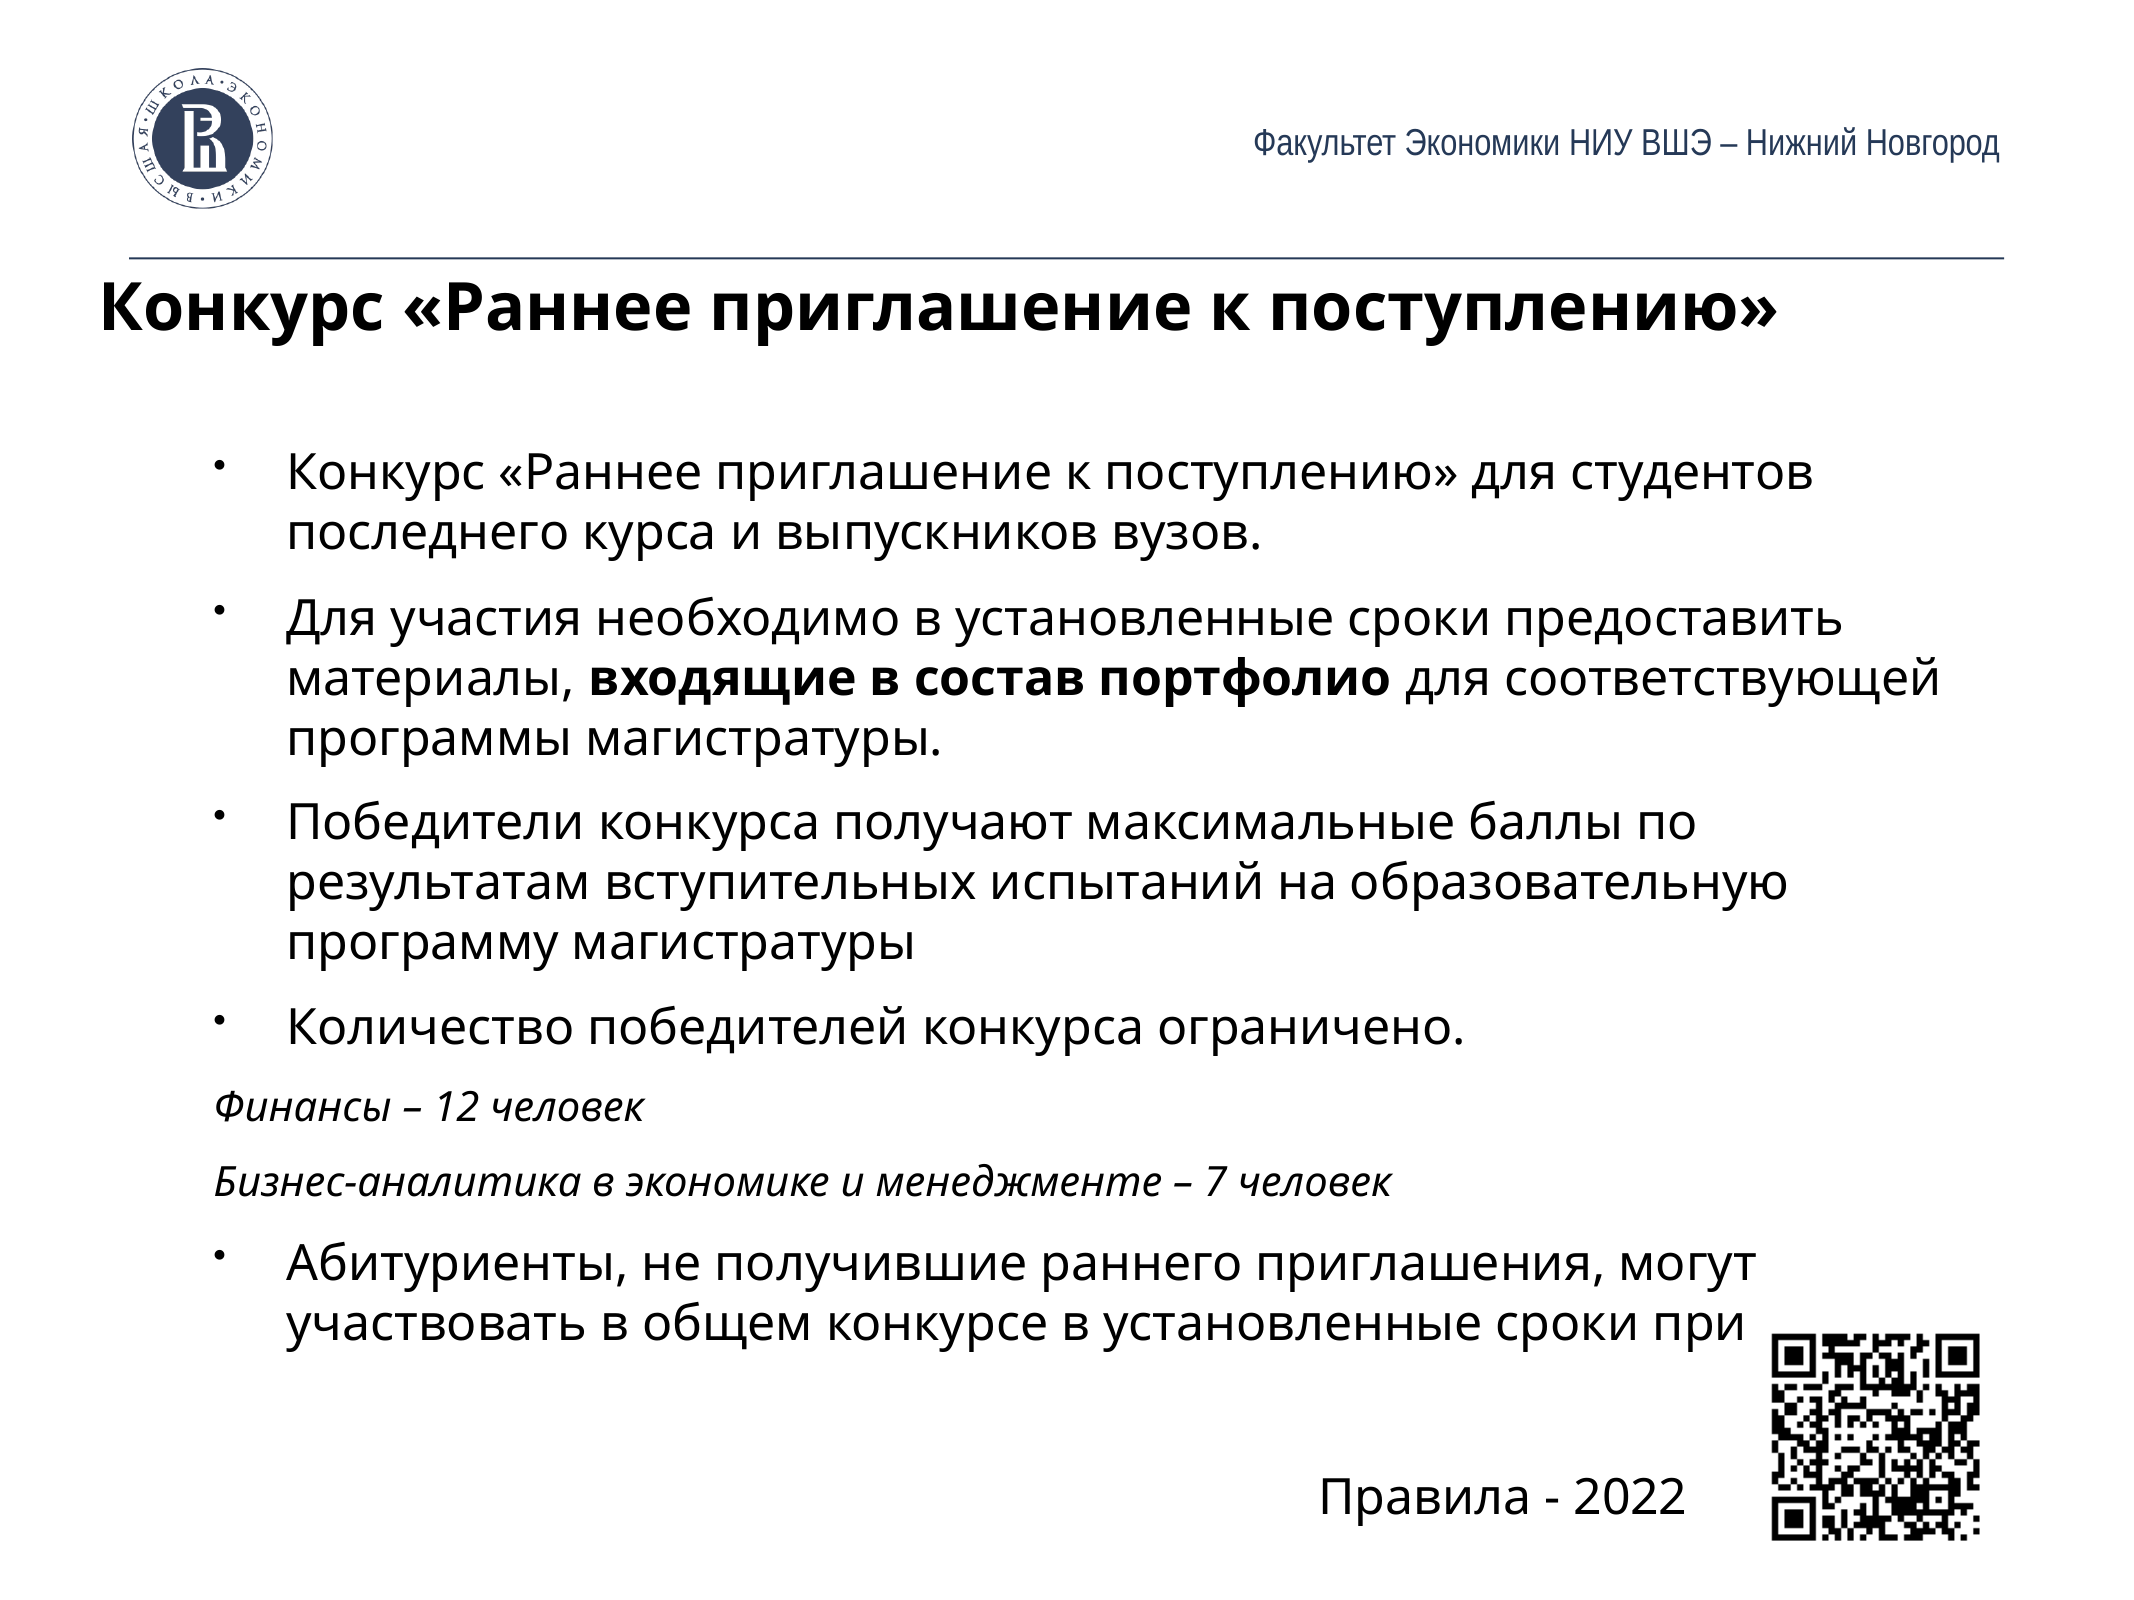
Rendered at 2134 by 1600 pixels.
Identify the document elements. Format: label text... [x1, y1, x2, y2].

text_box Конкурс «Раннее приглашение к поступлению» [0, 256, 1952, 352]
picture [1747, 1308, 2005, 1566]
text_box [129, 289, 2005, 401]
list Конкурс «Раннее приглашение к поступлению» для студентов последнего курса и выпускников вузов. Для участия необходимо в установленные сроки предоставить материалы, входящие в состав портфолио для соответствующей программы магистратуры. Победители конкурса получают максимальные баллы по результатам вступительных испытаний на образовательную программу магистратуры Количество победителей конкурса ограничено. Финансы – 12 человек Бизнес-аналитика в экономике и менеджменте – 7 человек Абитуриенты, не получившие раннего приглашения, могут участвовать в общем конкурсе в установленные сроки приема. Правила - 2022 [131, 431, 2005, 1536]
picture [131, 68, 273, 209]
text_box Факультет Экономики НИУ ВШЭ – Нижний Новгород [682, 109, 2009, 171]
